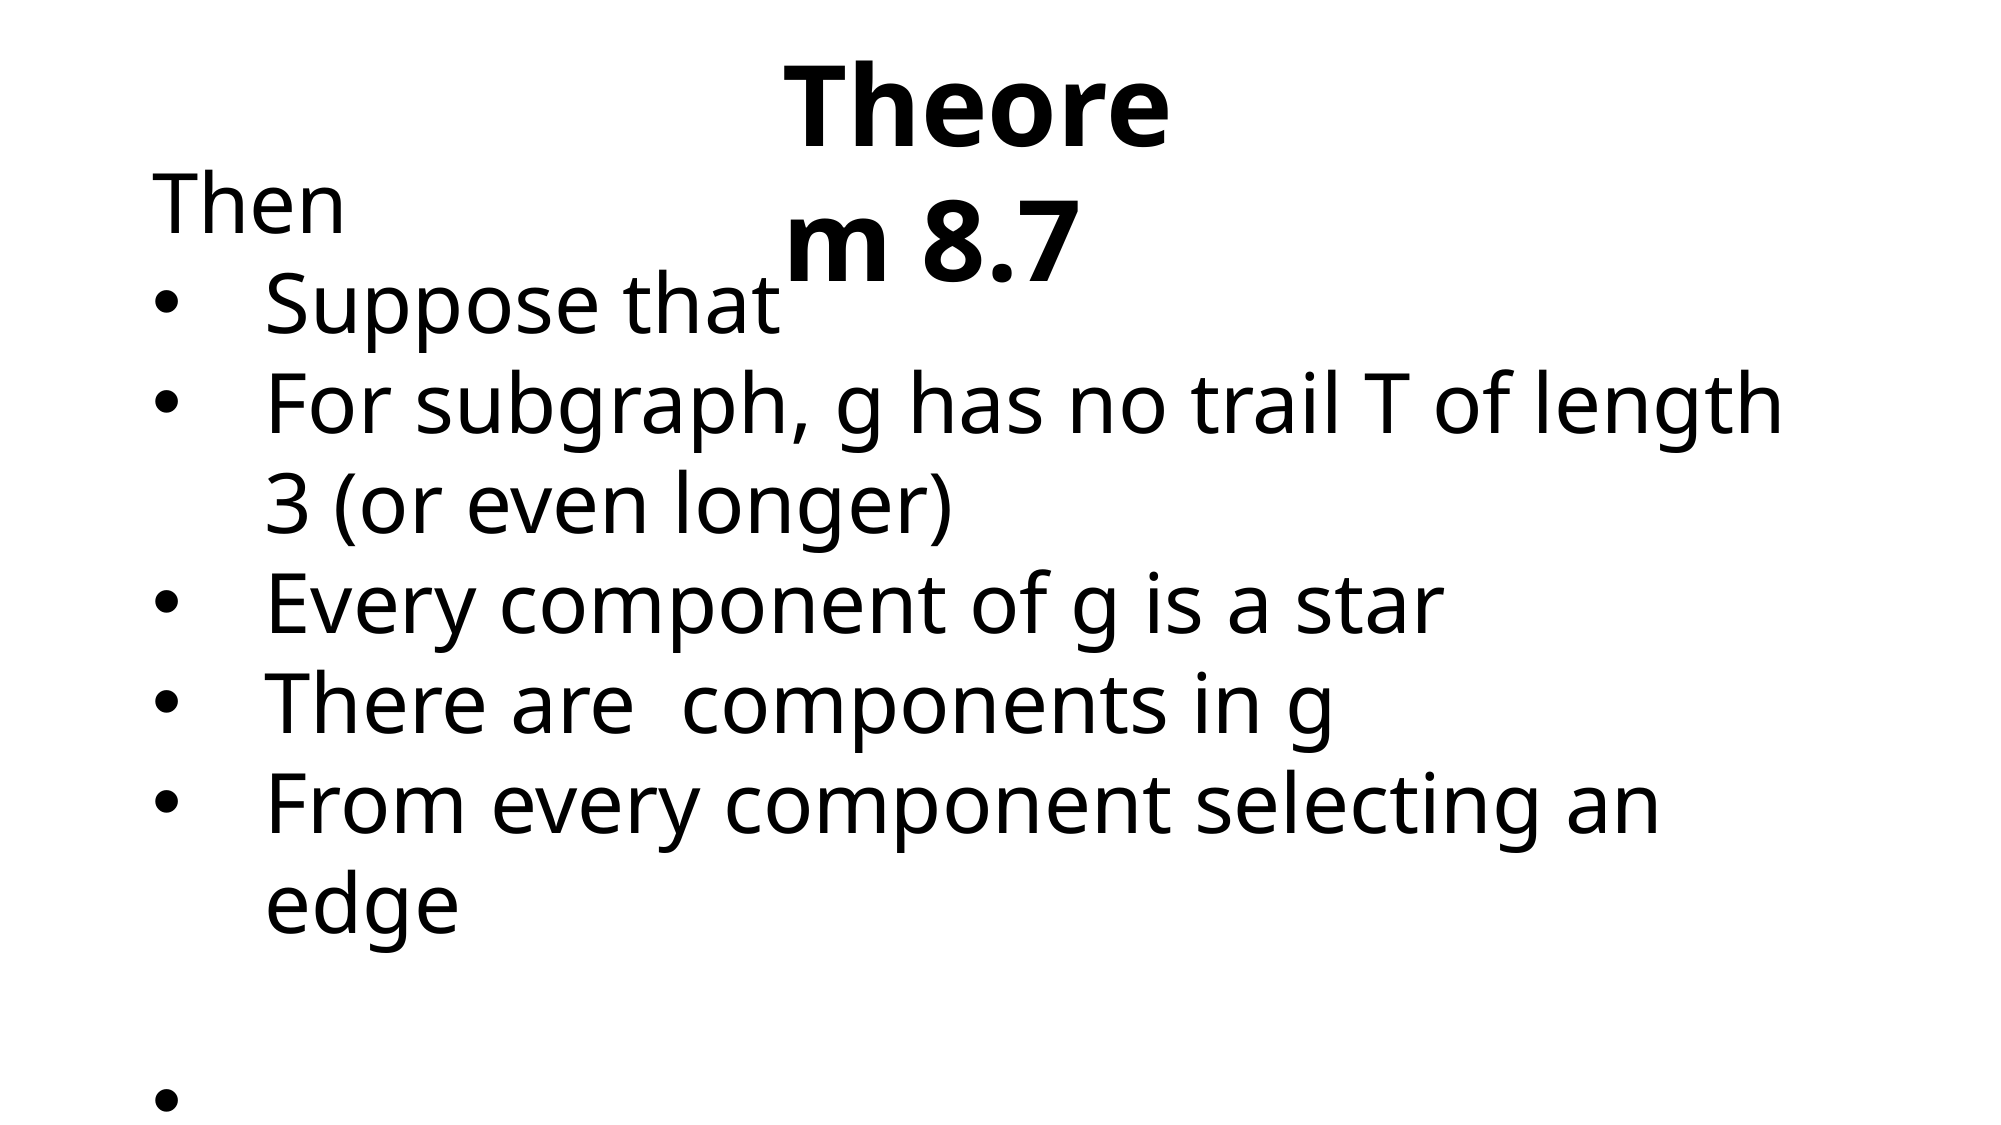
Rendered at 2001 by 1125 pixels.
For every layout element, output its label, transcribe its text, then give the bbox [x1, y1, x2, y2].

text_box Theorem 8.7 [767, 26, 1233, 311]
